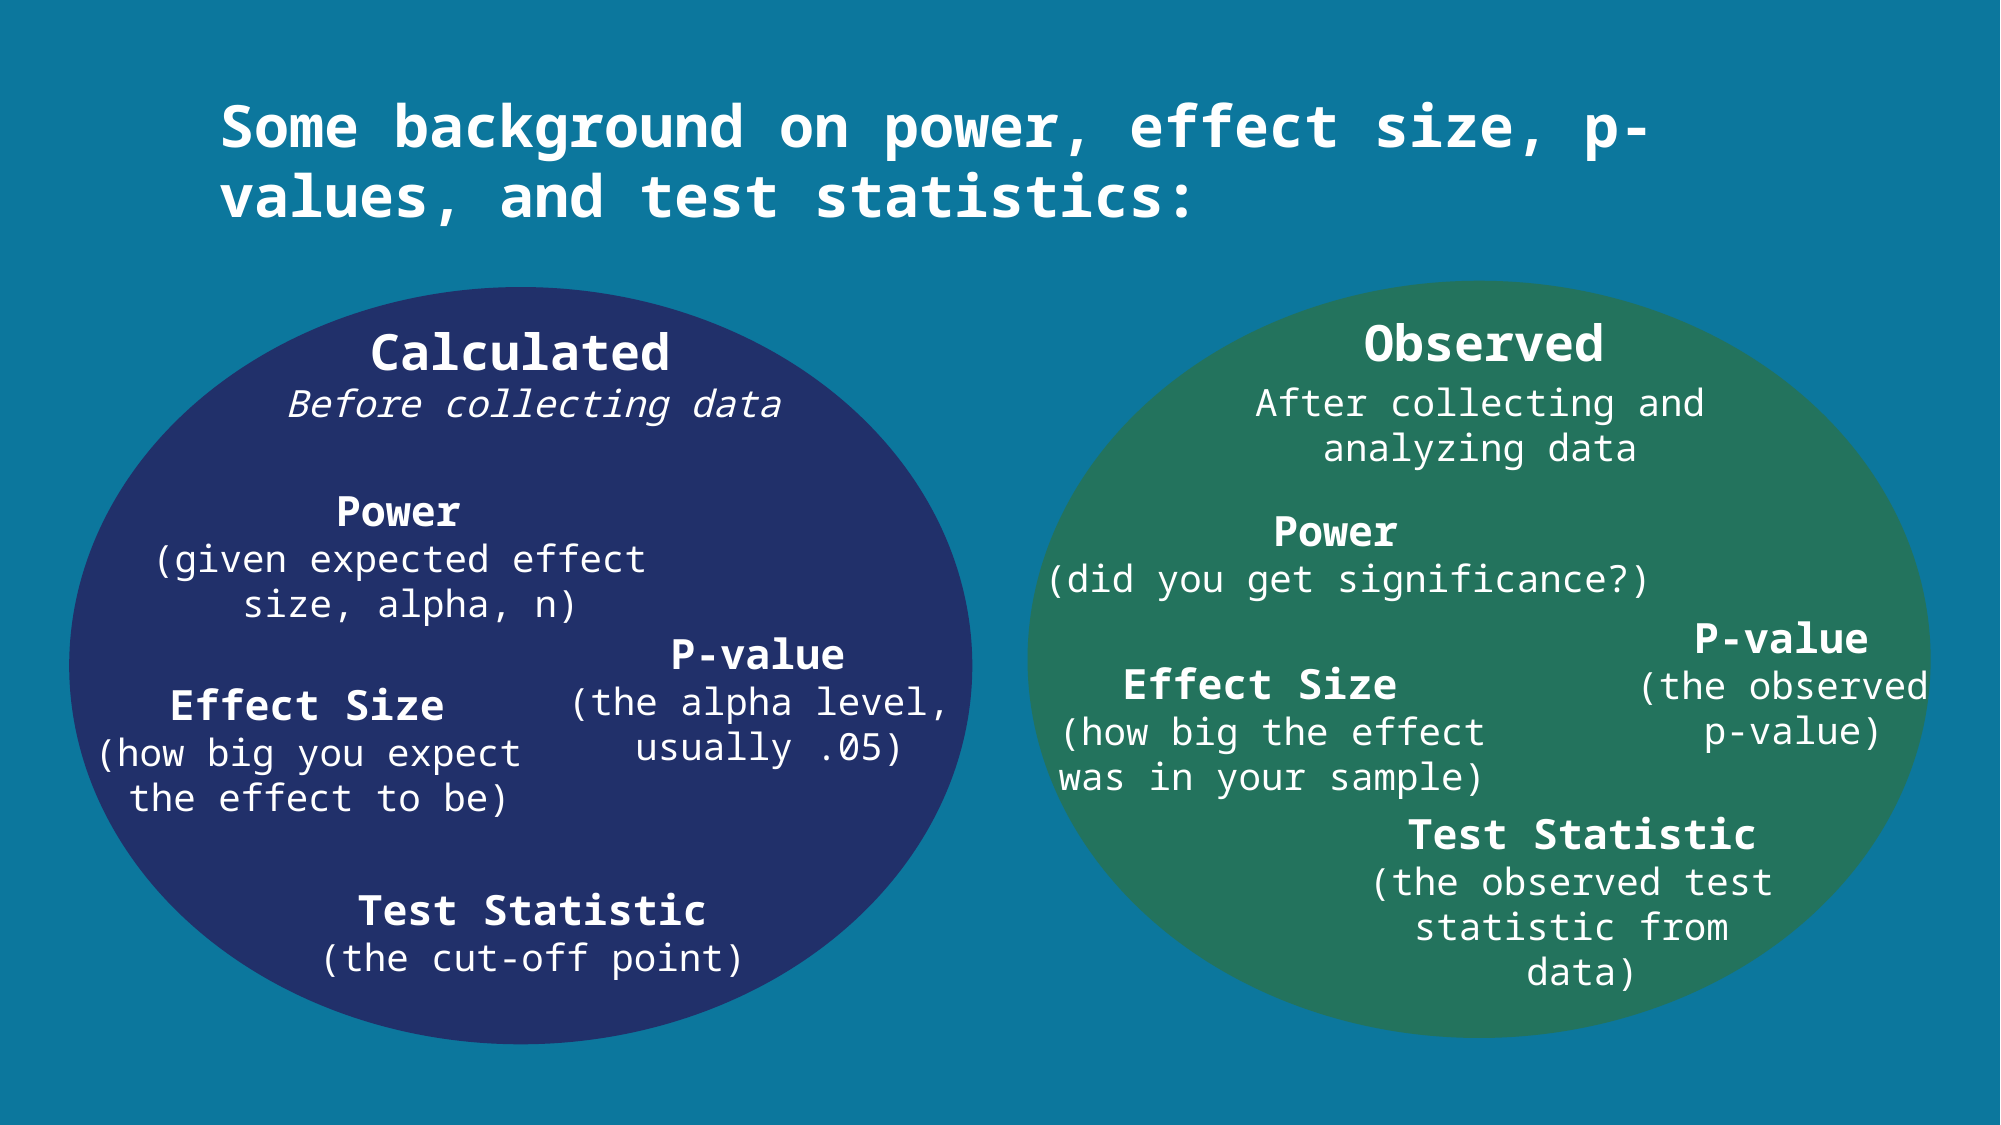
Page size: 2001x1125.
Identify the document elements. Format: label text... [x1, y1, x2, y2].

text_box P-value (the alpha level, usually .05) [553, 620, 988, 776]
text_box [69, 287, 970, 745]
text_box Before collecting data [270, 372, 795, 433]
text_box Power (given expected effect size, alpha, n) [137, 477, 685, 633]
text_box Observed [1350, 304, 1620, 371]
text_box Calculated [356, 313, 686, 372]
text_box Some background on power, effect size, p-values, and test statistics: [204, 82, 1796, 237]
text_box [1062, 806, 1674, 1038]
text_box [1027, 608, 1915, 916]
text_box Power (did you get significance?) [1029, 497, 1667, 608]
text_box After collecting and analyzing data [1189, 371, 1772, 477]
text_box P-value (the observed p-value) [1621, 604, 1967, 760]
text_box [1071, 280, 1926, 604]
text_box Test Statistic (the cut-off point) [304, 876, 762, 987]
text_box Test Statistic (the observed test statistic from data) [1354, 800, 1812, 1001]
text_box Effect Size (how big the effect was in your sample) [1043, 650, 1501, 806]
text_box Effect Size (how big you expect the effect to be) [79, 671, 560, 826]
text_box [111, 776, 953, 1045]
